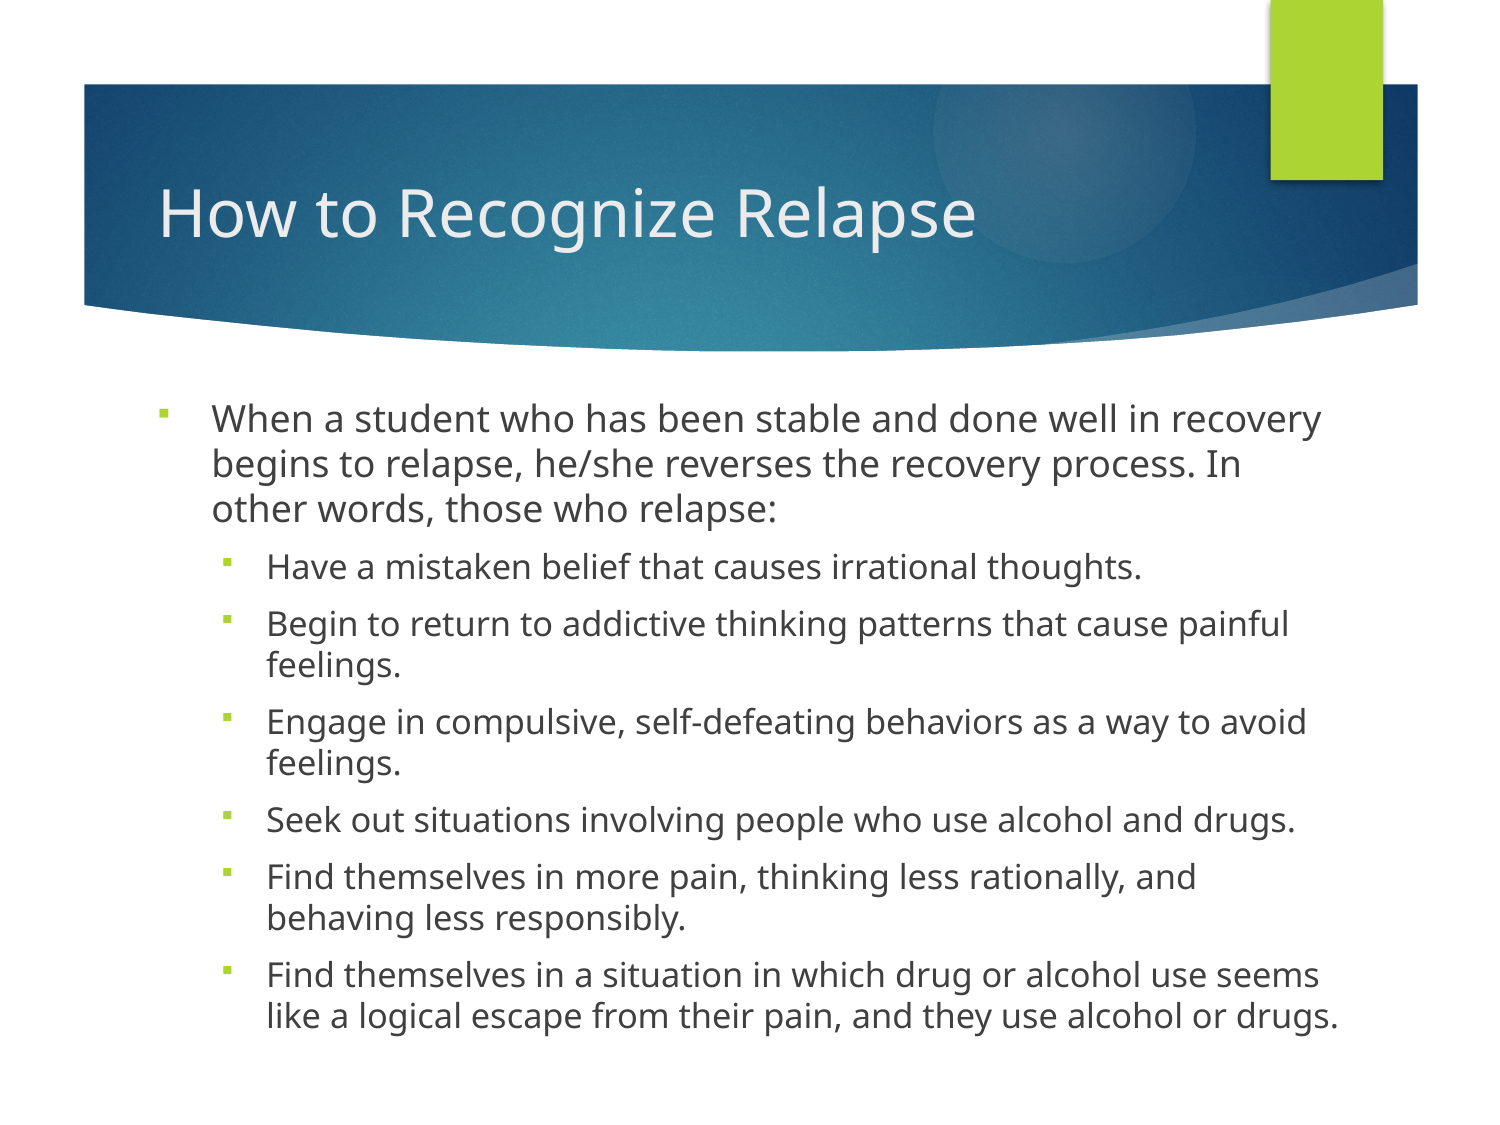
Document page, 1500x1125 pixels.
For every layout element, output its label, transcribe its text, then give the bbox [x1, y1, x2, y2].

list When a student who has been stable and done well in recovery begins to relapse, he/she reverses the recovery process. In other words, those who relapse: Have a mistaken belief that causes irrational thoughts. Begin to return to addictive thinking patterns that cause painful feelings. Engage in compulsive, self-defeating behaviors as a way to avoid feelings. Seek out situations involving people who use alcohol and drugs. Find themselves in more pain, thinking less rationally, and behaving less responsibly. Find themselves in a situation in which drug or alcohol use seems like a logical escape from their pain, and they use alcohol or drugs. [142, 387, 1363, 1075]
title How to Recognize Relapse [142, 152, 1183, 269]
